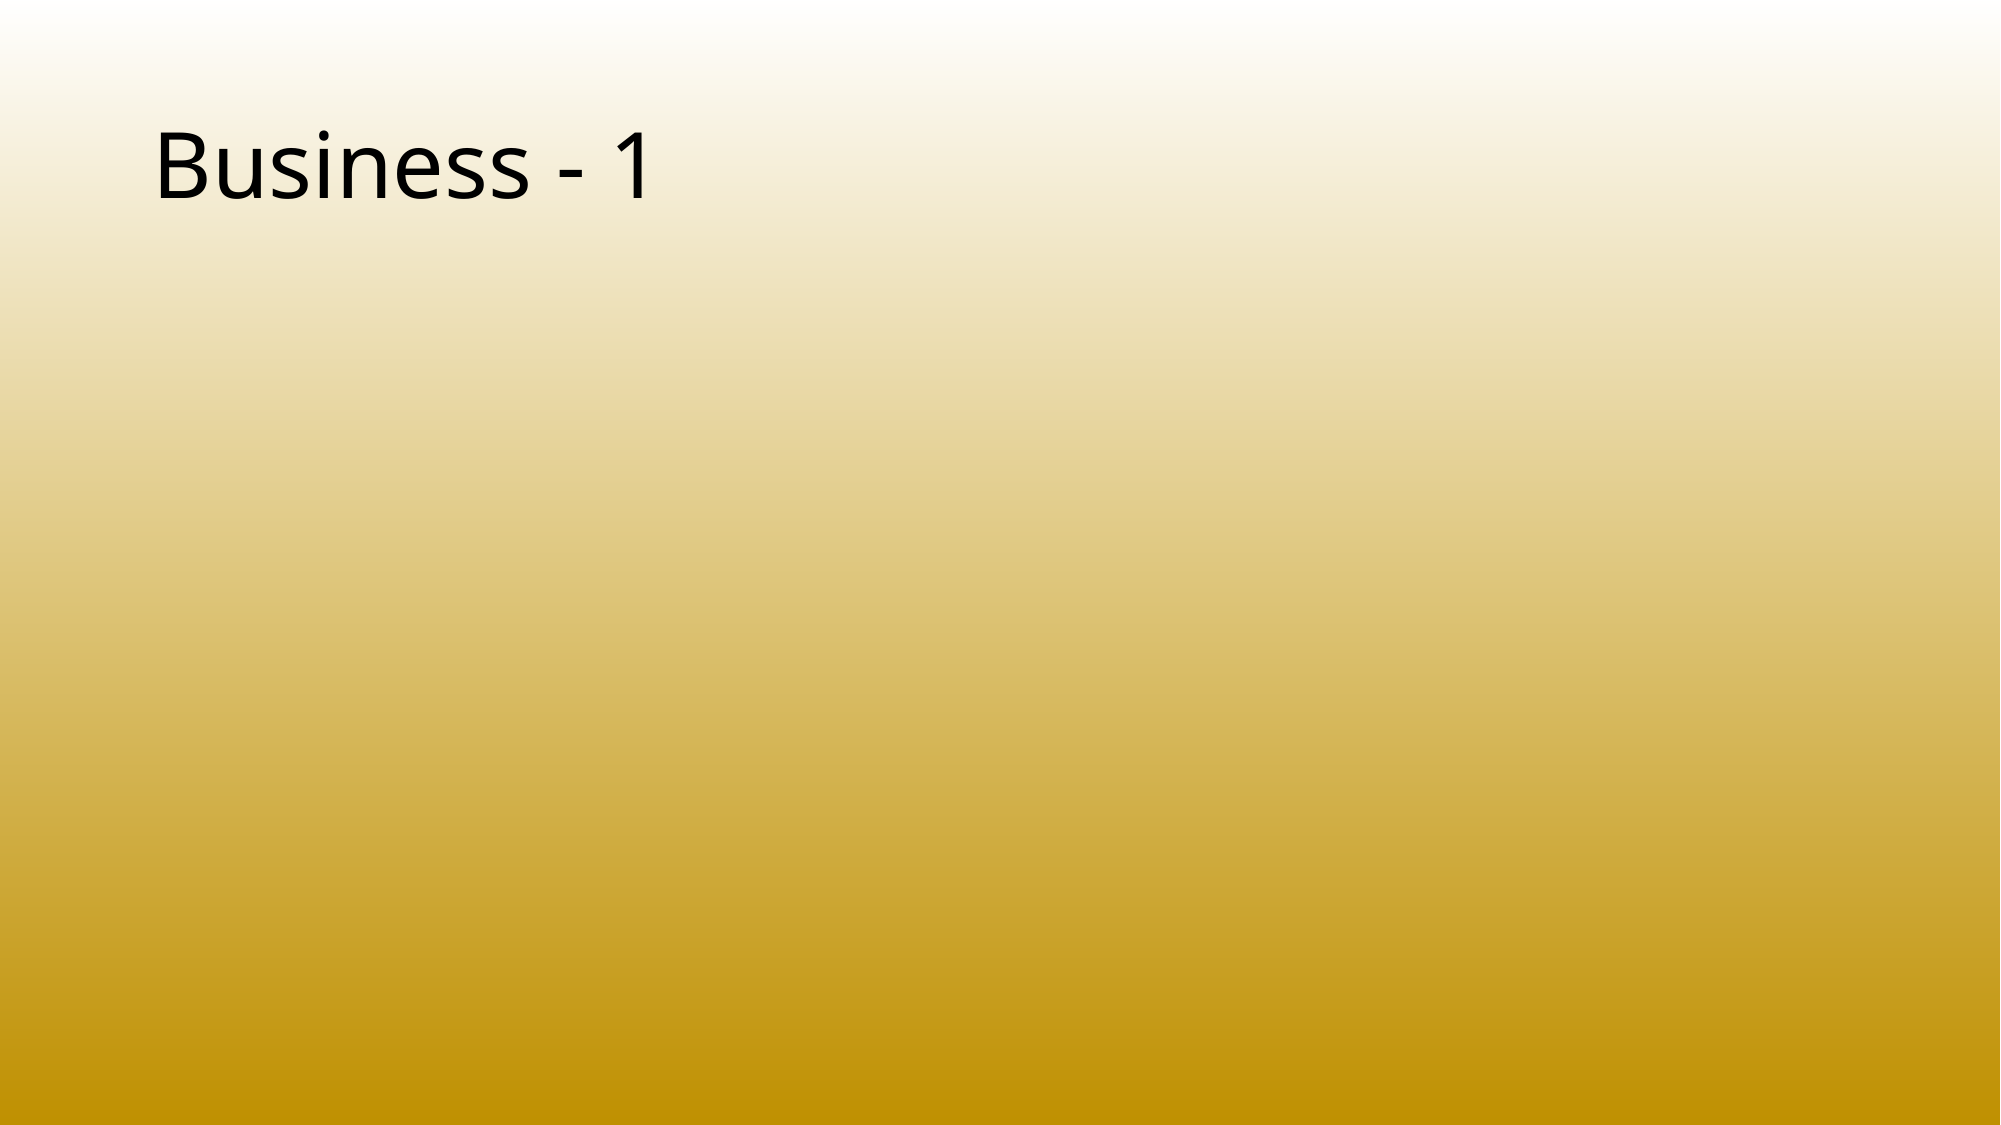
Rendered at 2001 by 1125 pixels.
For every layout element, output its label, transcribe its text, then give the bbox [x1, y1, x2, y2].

title Business - 1 [137, 59, 1863, 278]
